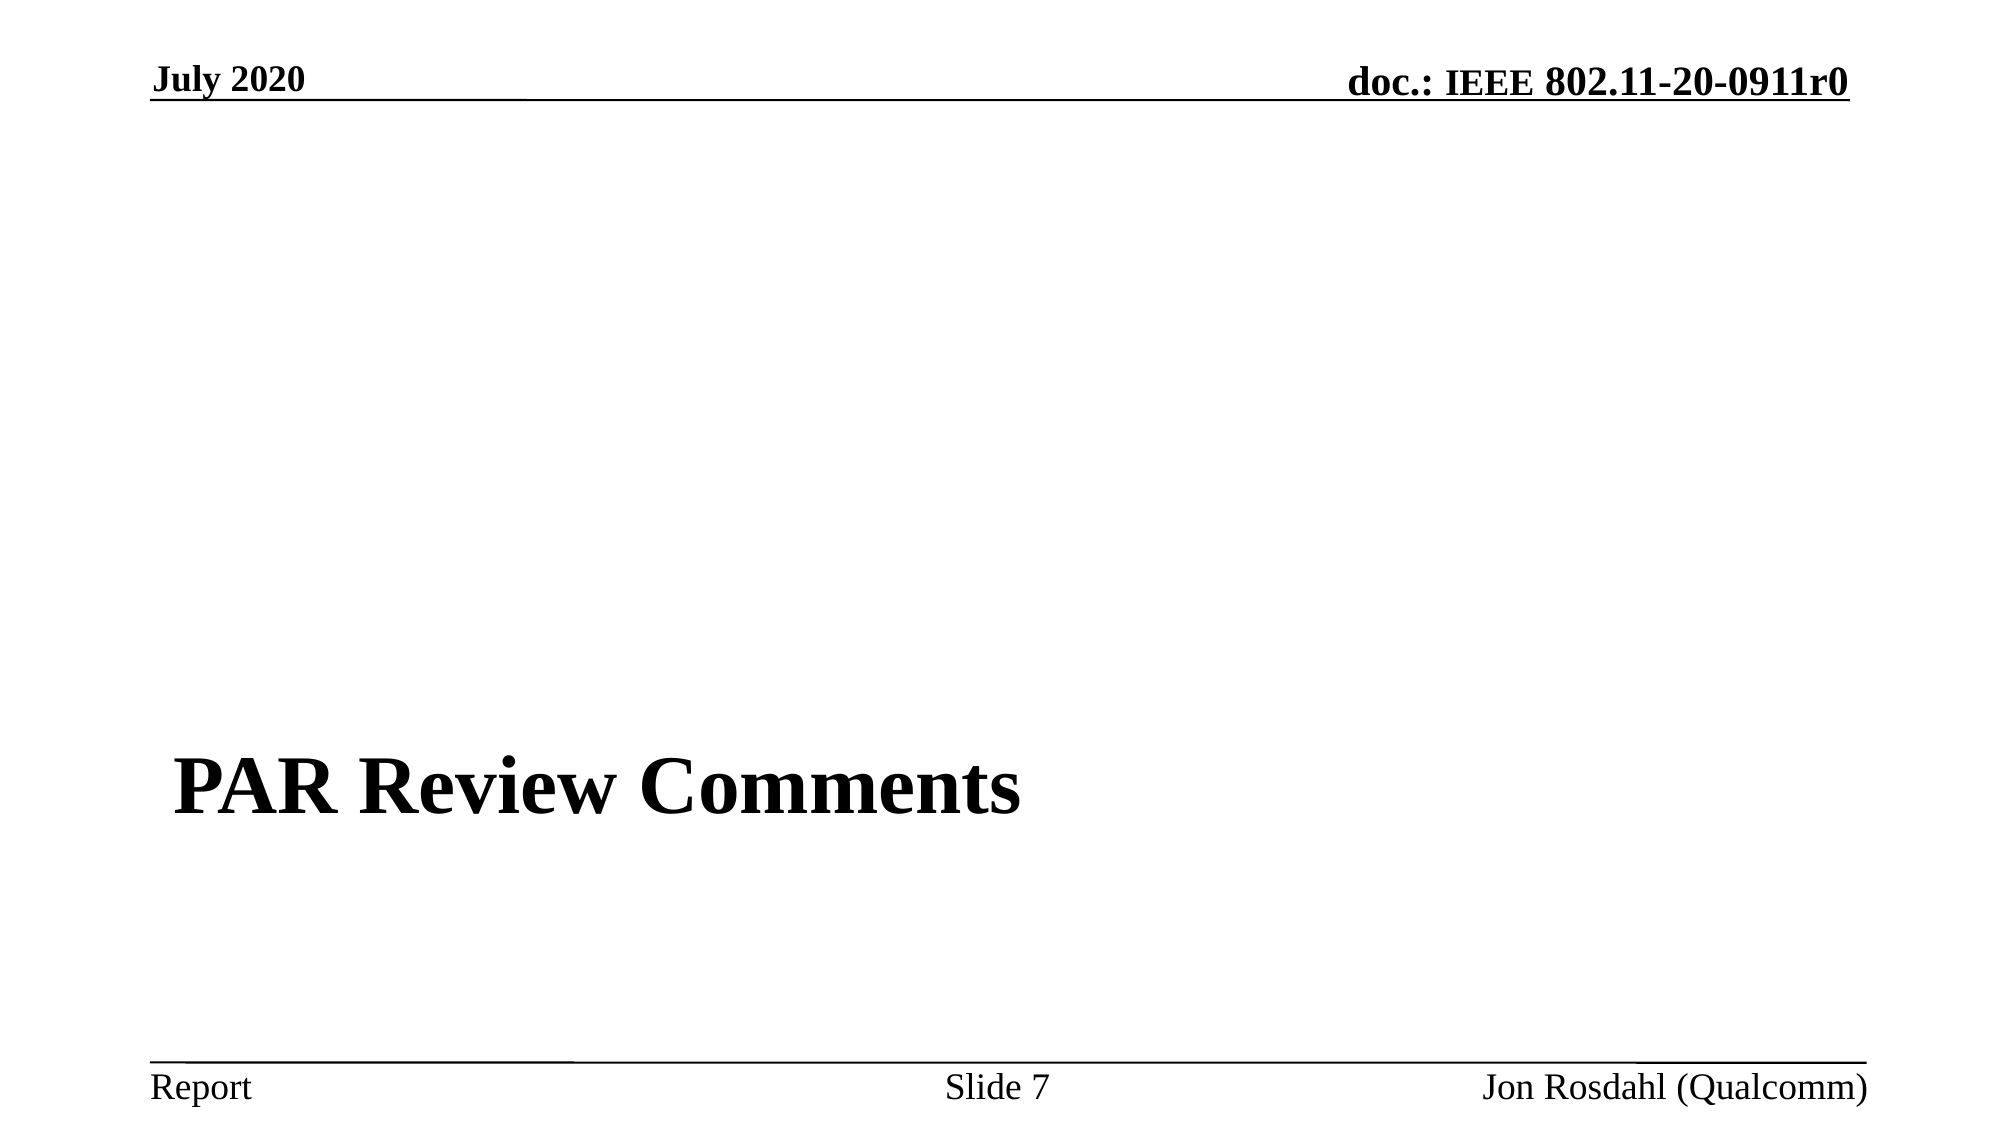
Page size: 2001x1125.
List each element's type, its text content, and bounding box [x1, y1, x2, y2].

slide_number Slide 7 [928, 1061, 1067, 1123]
footer Jon Rosdahl (Qualcomm) [1424, 1061, 1869, 1108]
title Par Review Comments [157, 722, 1859, 947]
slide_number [152, 49, 434, 100]
